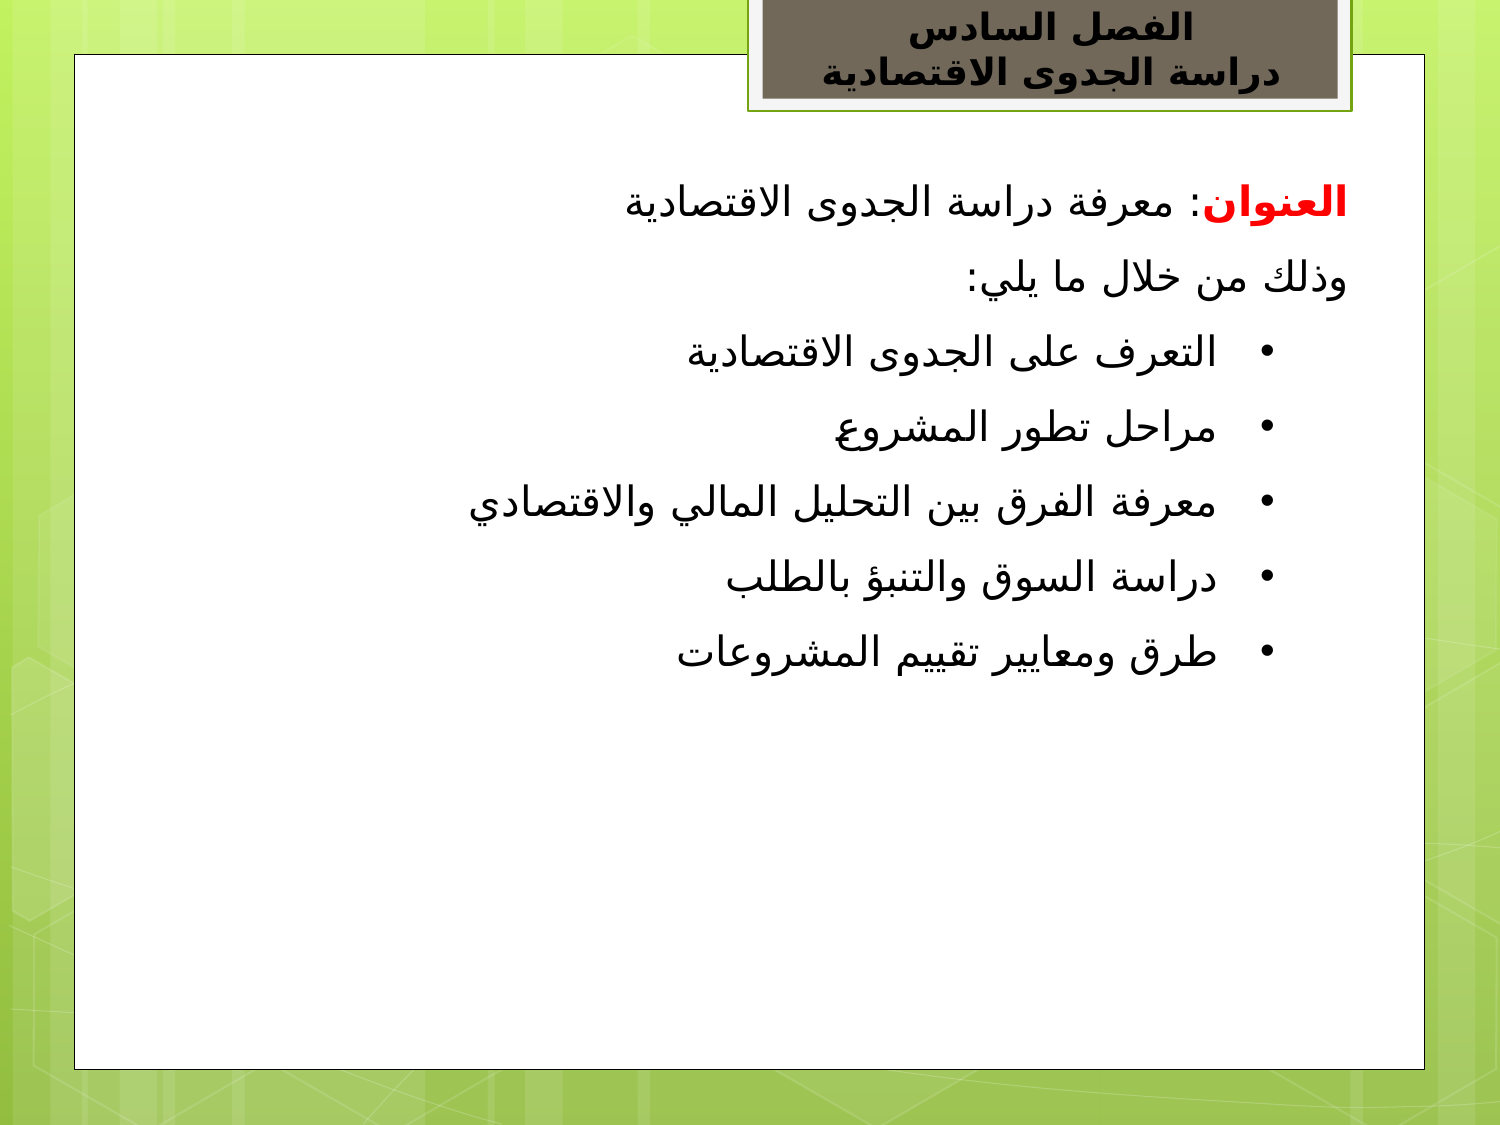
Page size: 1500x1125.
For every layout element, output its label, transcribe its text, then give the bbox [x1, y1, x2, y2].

text_box ‏العنوان: معرفة دراسة الجدوى الاقتصادية وذلك من خلال ما يلي: ‏التعرف على الجدوى الاقتصادية مراحل تطور المشروع معرفة الفرق بين التحليل المالي والاقتصادي دراسة السوق والتنبؤ بالطلب طرق ومعايير تقييم المشروعات [100, 142, 1365, 908]
text_box الفصل السادس دراسة الجدوى الاقتصادية [773, 0, 1329, 101]
